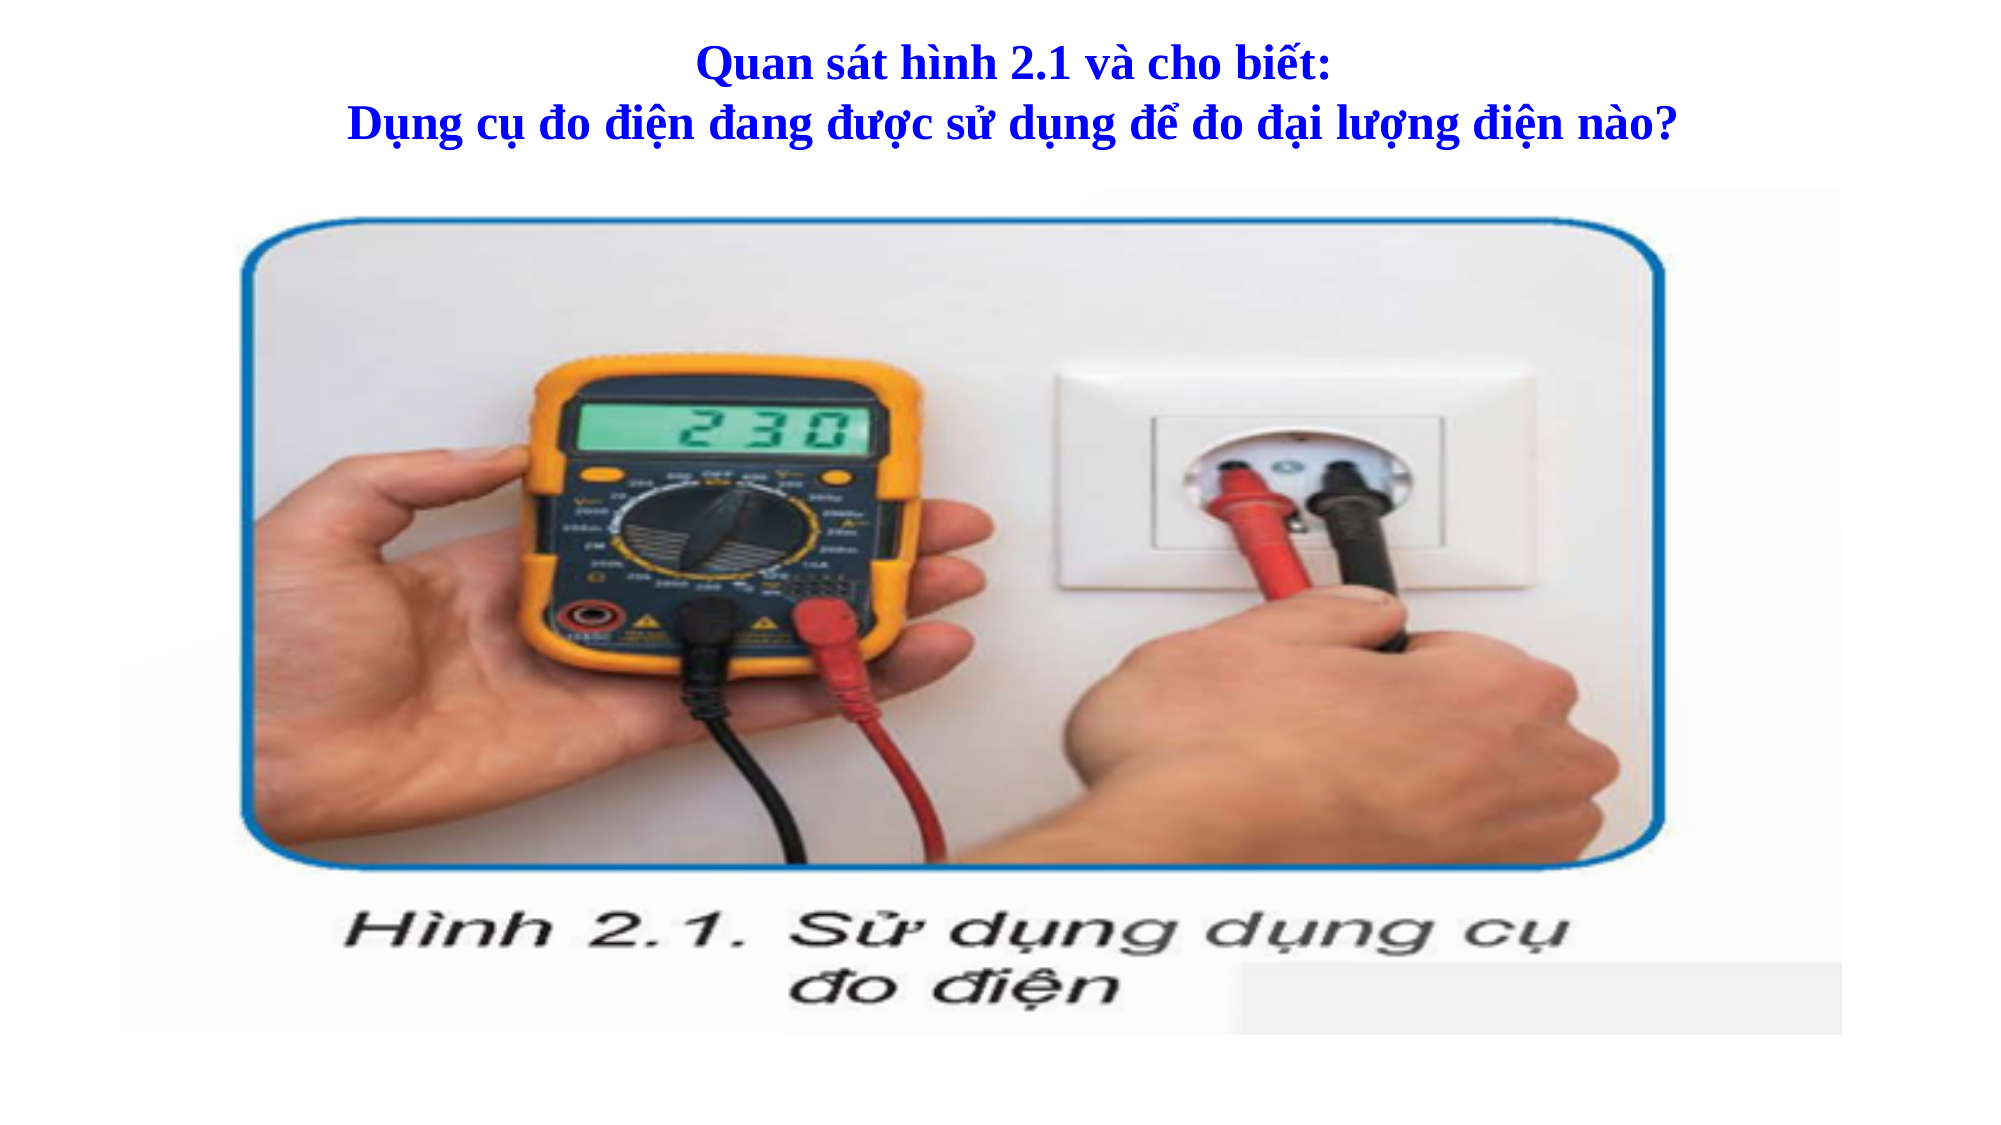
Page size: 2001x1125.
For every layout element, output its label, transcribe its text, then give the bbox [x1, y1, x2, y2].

picture [116, 186, 1842, 1035]
text_box Quan sát hình 2.1 và cho biết: Dụng cụ đo điện đang được sử dụng để đo đại lượng điện nào? [59, 21, 1969, 157]
